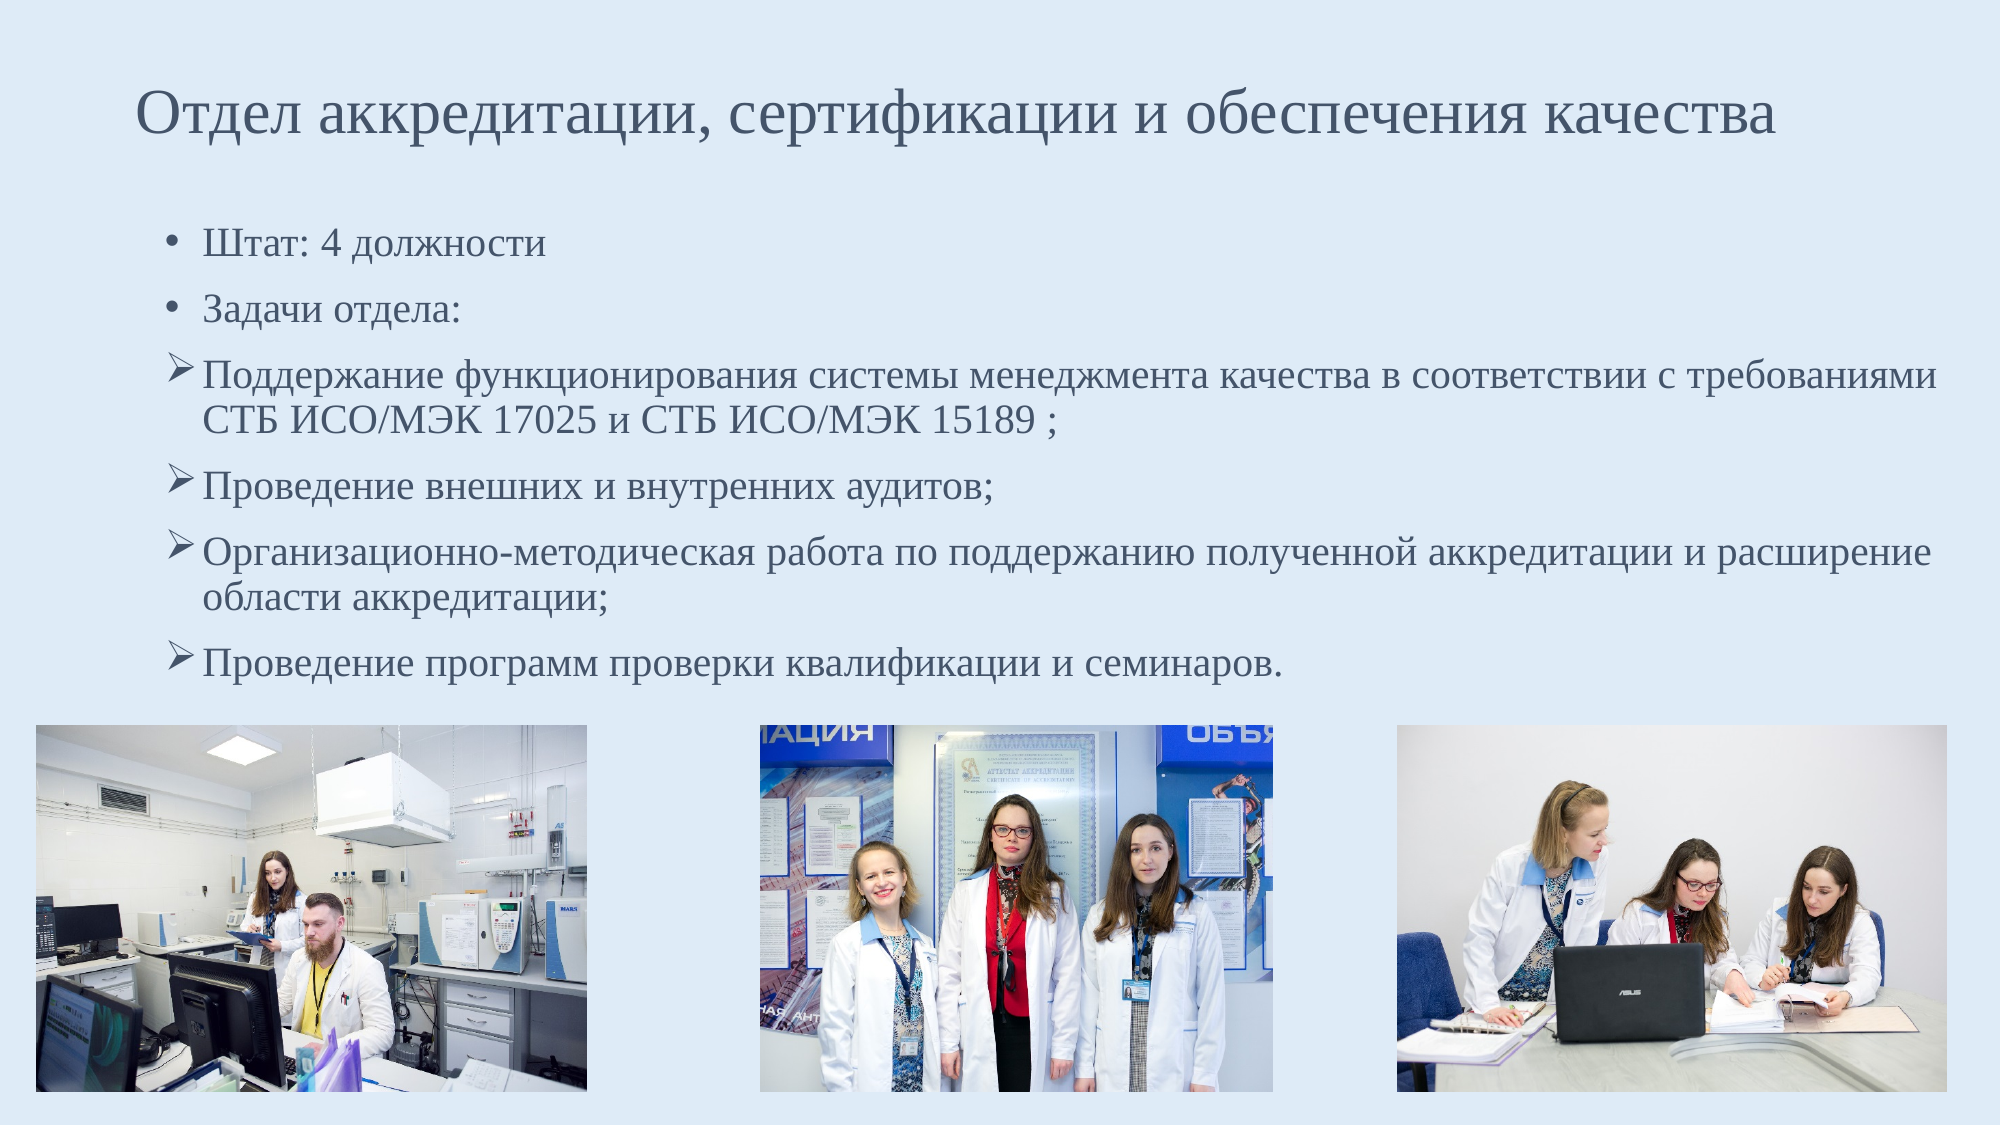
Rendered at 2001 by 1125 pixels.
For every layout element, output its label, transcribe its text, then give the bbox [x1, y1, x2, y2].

list Штат: 4 должности Задачи отдела: Поддержание функционирования системы менеджмента качества в соответствии с требованиями СТБ ИСО/МЭК 17025 и СТБ ИСО/МЭК 15189 ; Проведение внешних и внутренних аудитов; Организационно-методическая работа по поддержанию полученной аккредитации и расширение области аккредитации; Проведение программ проверки квалификации и семинаров. [149, 213, 1960, 927]
picture [1397, 725, 1947, 1092]
picture [760, 725, 1273, 1092]
title Отдел аккредитации, сертификации и обеспечения качества [120, 38, 1846, 187]
picture [36, 725, 587, 1092]
